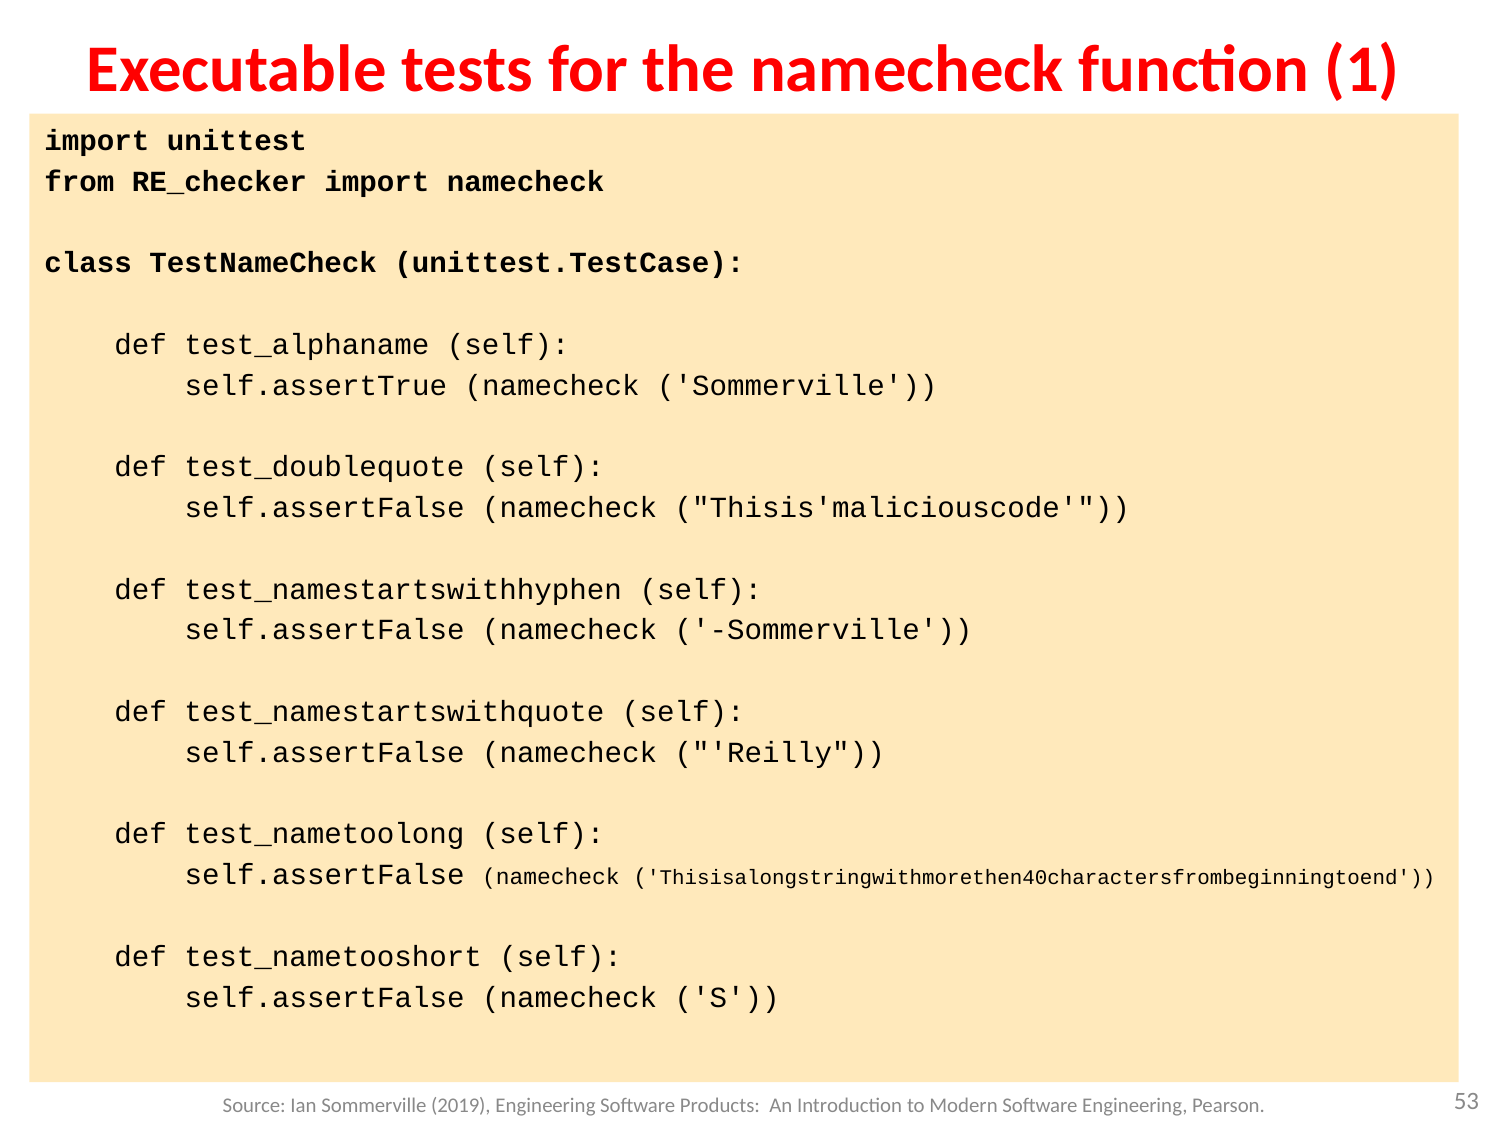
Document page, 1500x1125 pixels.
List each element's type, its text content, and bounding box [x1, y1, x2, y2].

slide_number 53 [1388, 1069, 1495, 1125]
text_box import unittest from RE_checker import namecheck class TestNameCheck (unittest.TestCase): def test_alphaname (self): self.assertTrue (namecheck ('Sommerville')) def test_doublequote (self): self.assertFalse (namecheck ("Thisis'maliciouscode'")) def test_namestartswithhyphen (self): self.assertFalse (namecheck ('-Sommerville')) def test_namestartswithquote (self): self.assertFalse (namecheck ("'Reilly")) def test_nametoolong (self): self.assertFalse (namecheck ('Thisisalongstringwithmorethen40charactersfrombeginningtoend')) def test_nametooshort (self): self.assertFalse (namecheck ('S')) [29, 113, 1459, 1083]
footer Source: Ian Sommerville (2019), Engineering Software Products: An Introduction to Modern Software Engineering, Pearson. [100, 1083, 1388, 1125]
text_box Executable tests for the namecheck function (1) [53, 17, 1435, 113]
